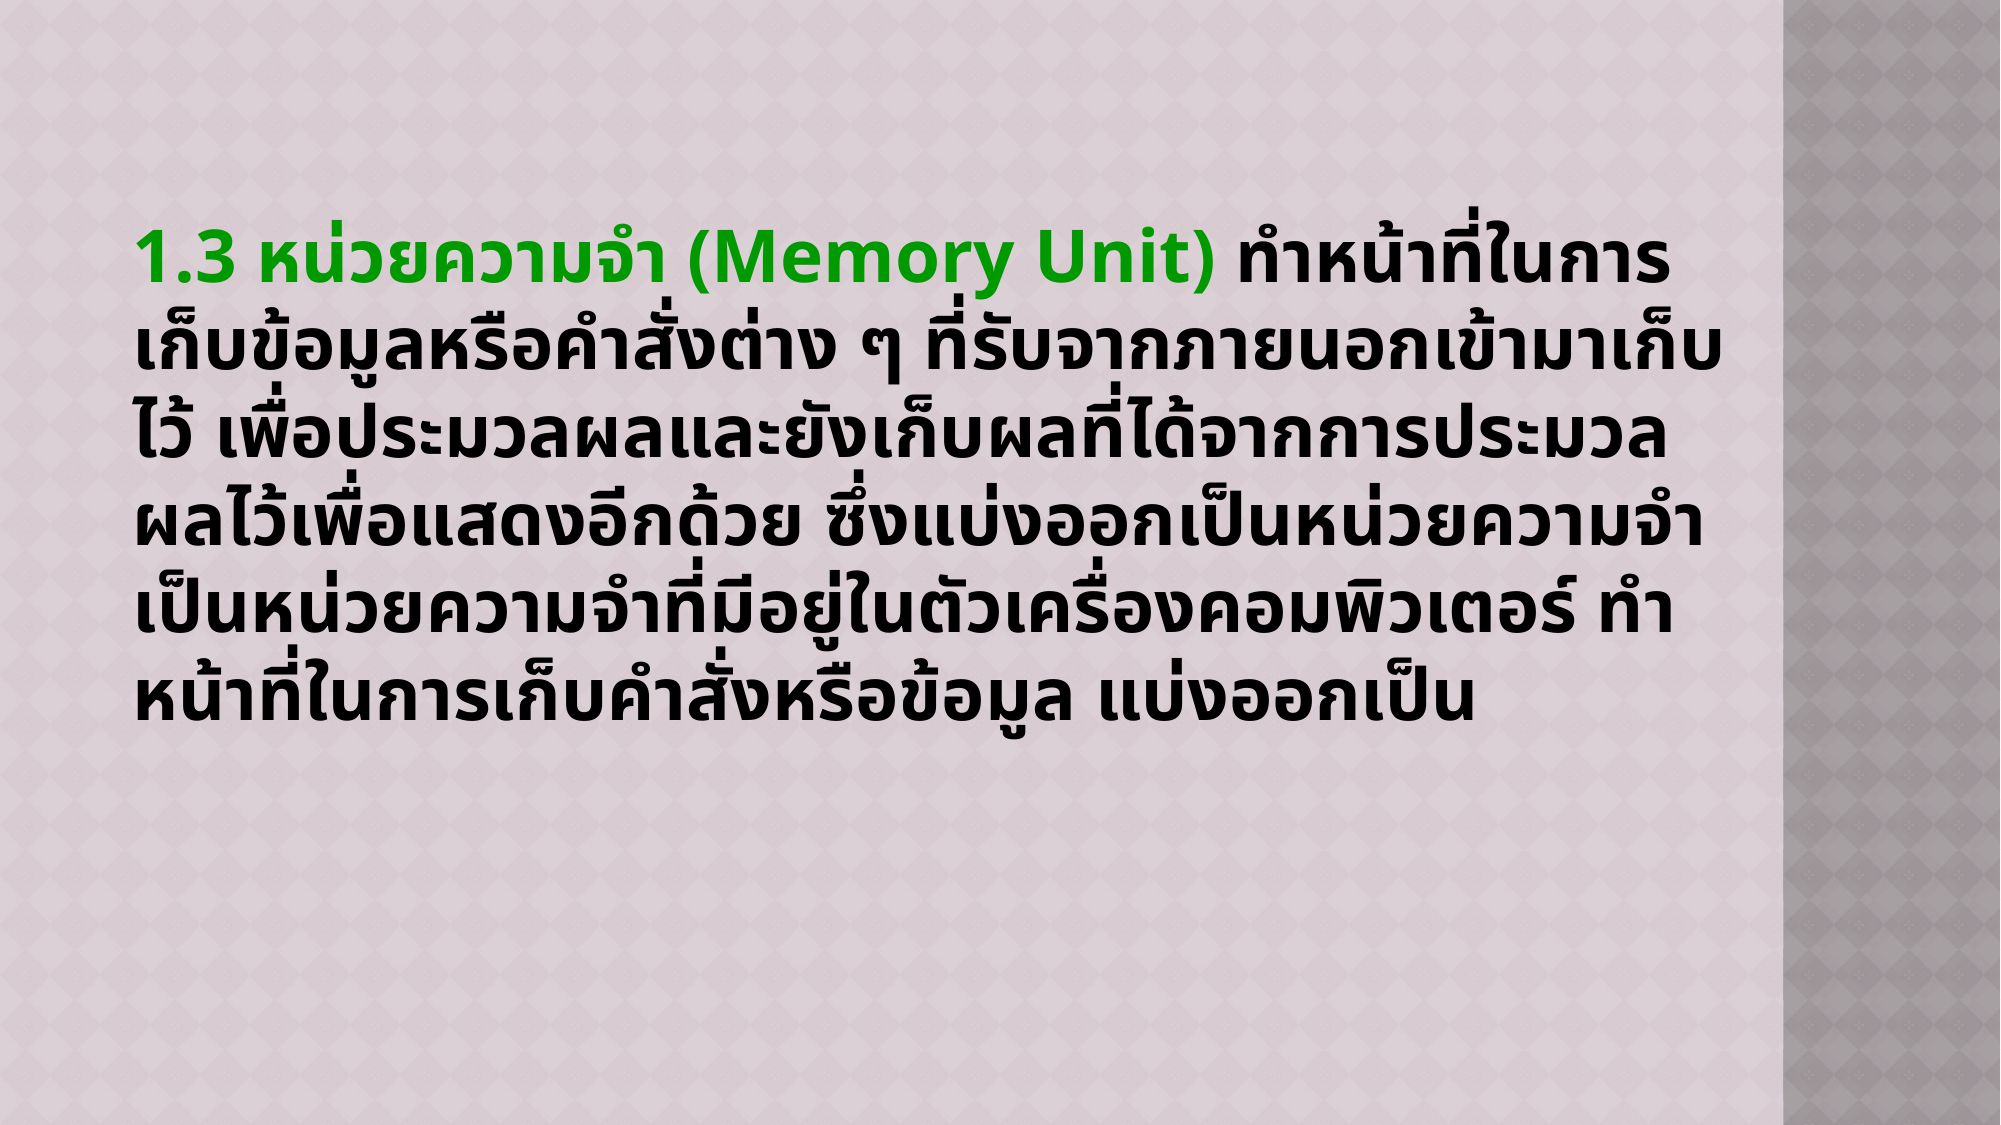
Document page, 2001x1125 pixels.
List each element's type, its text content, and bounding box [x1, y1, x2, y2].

list 1.3 หน่วยความจำ (Memory Unit) ทำหน้าที่ในการเก็บข้อมูลหรือคำสั่งต่าง ๆ ที่รับจากภายนอกเข้ามาเก็บไว้ เพื่อประมวลผลและยังเก็บผลที่ได้จากการประมวลผลไว้เพื่อแสดงอีกด้วย ซึ่งแบ่งออกเป็นหน่วยความจำ เป็นหน่วยความจำที่มีอยู่ในตัวเครื่องคอมพิวเตอร์ ทำหน้าที่ในการเก็บคำสั่งหรือข้อมูล แบ่งออกเป็น [118, 201, 1762, 789]
